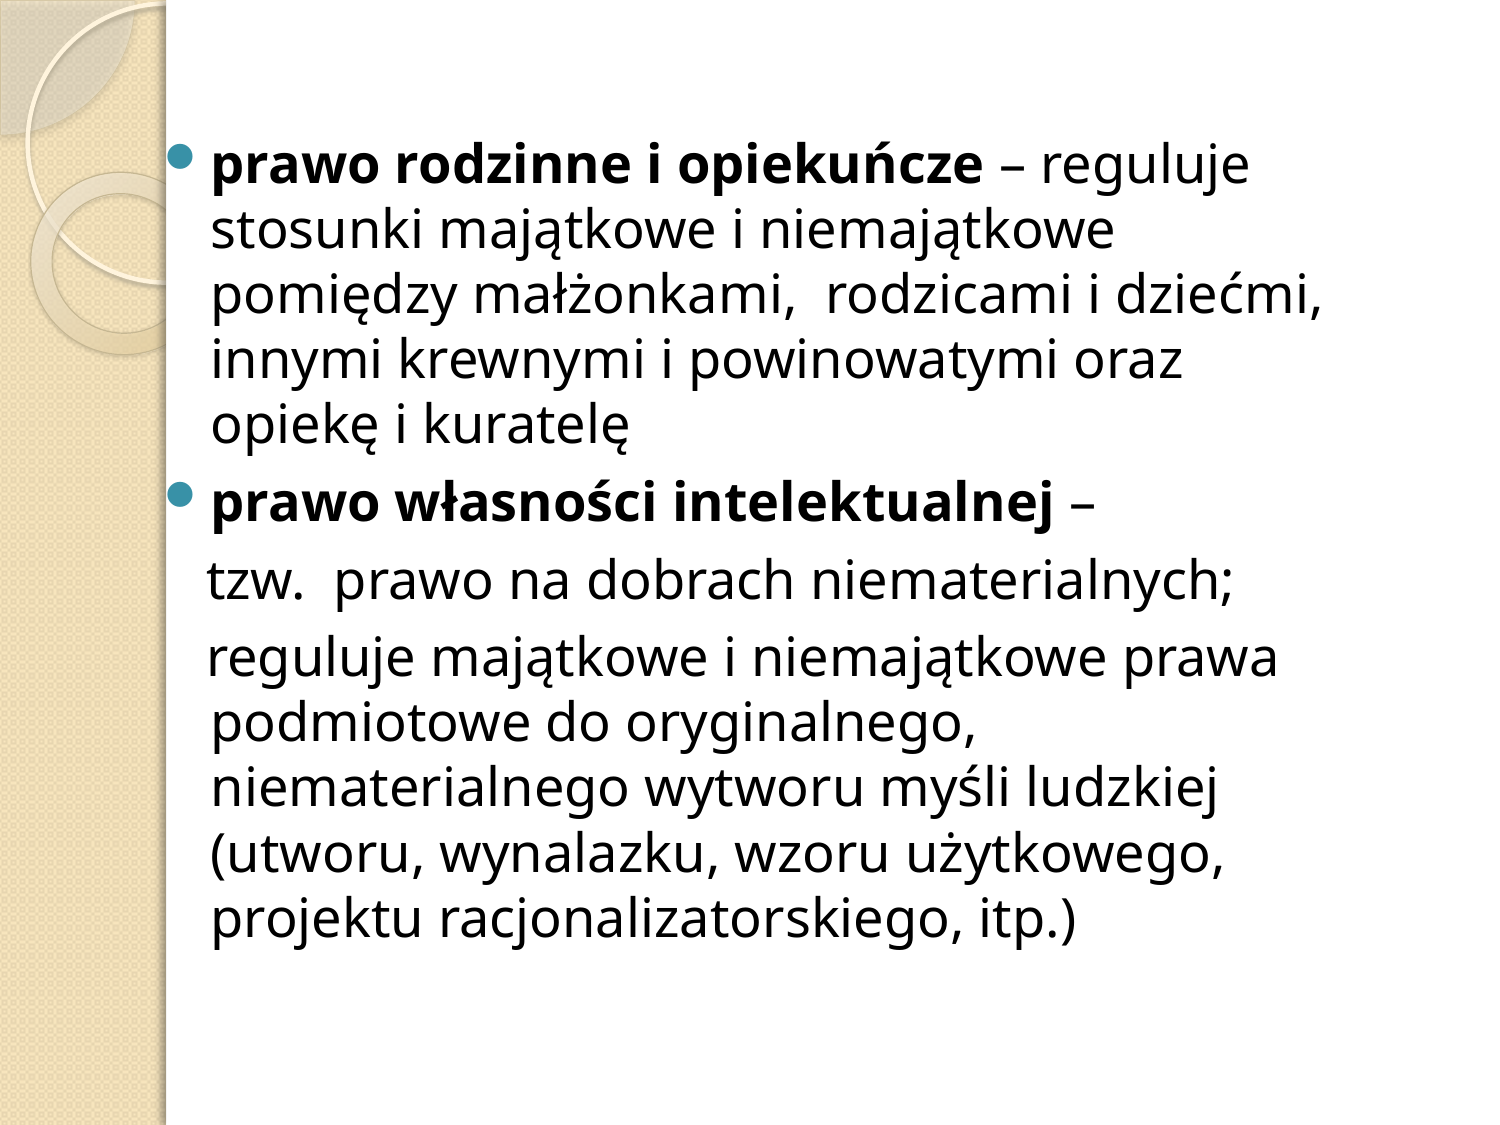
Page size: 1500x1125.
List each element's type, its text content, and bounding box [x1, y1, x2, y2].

list prawo rodzinne i opiekuńcze – reguluje stosunki majątkowe i niemajątkowe pomiędzy małżonkami, rodzicami i dziećmi, innymi krewnymi i powinowatymi oraz opiekę i kuratelę prawo własności intelektualnej – tzw. prawo na dobrach niematerialnych; reguluje majątkowe i niemajątkowe prawa podmiotowe do oryginalnego, niematerialnego wytworu myśli ludzkiej (utworu, wynalazku, wzoru użytkowego, projektu racjonalizatorskiego, itp.) [135, 54, 1366, 1047]
